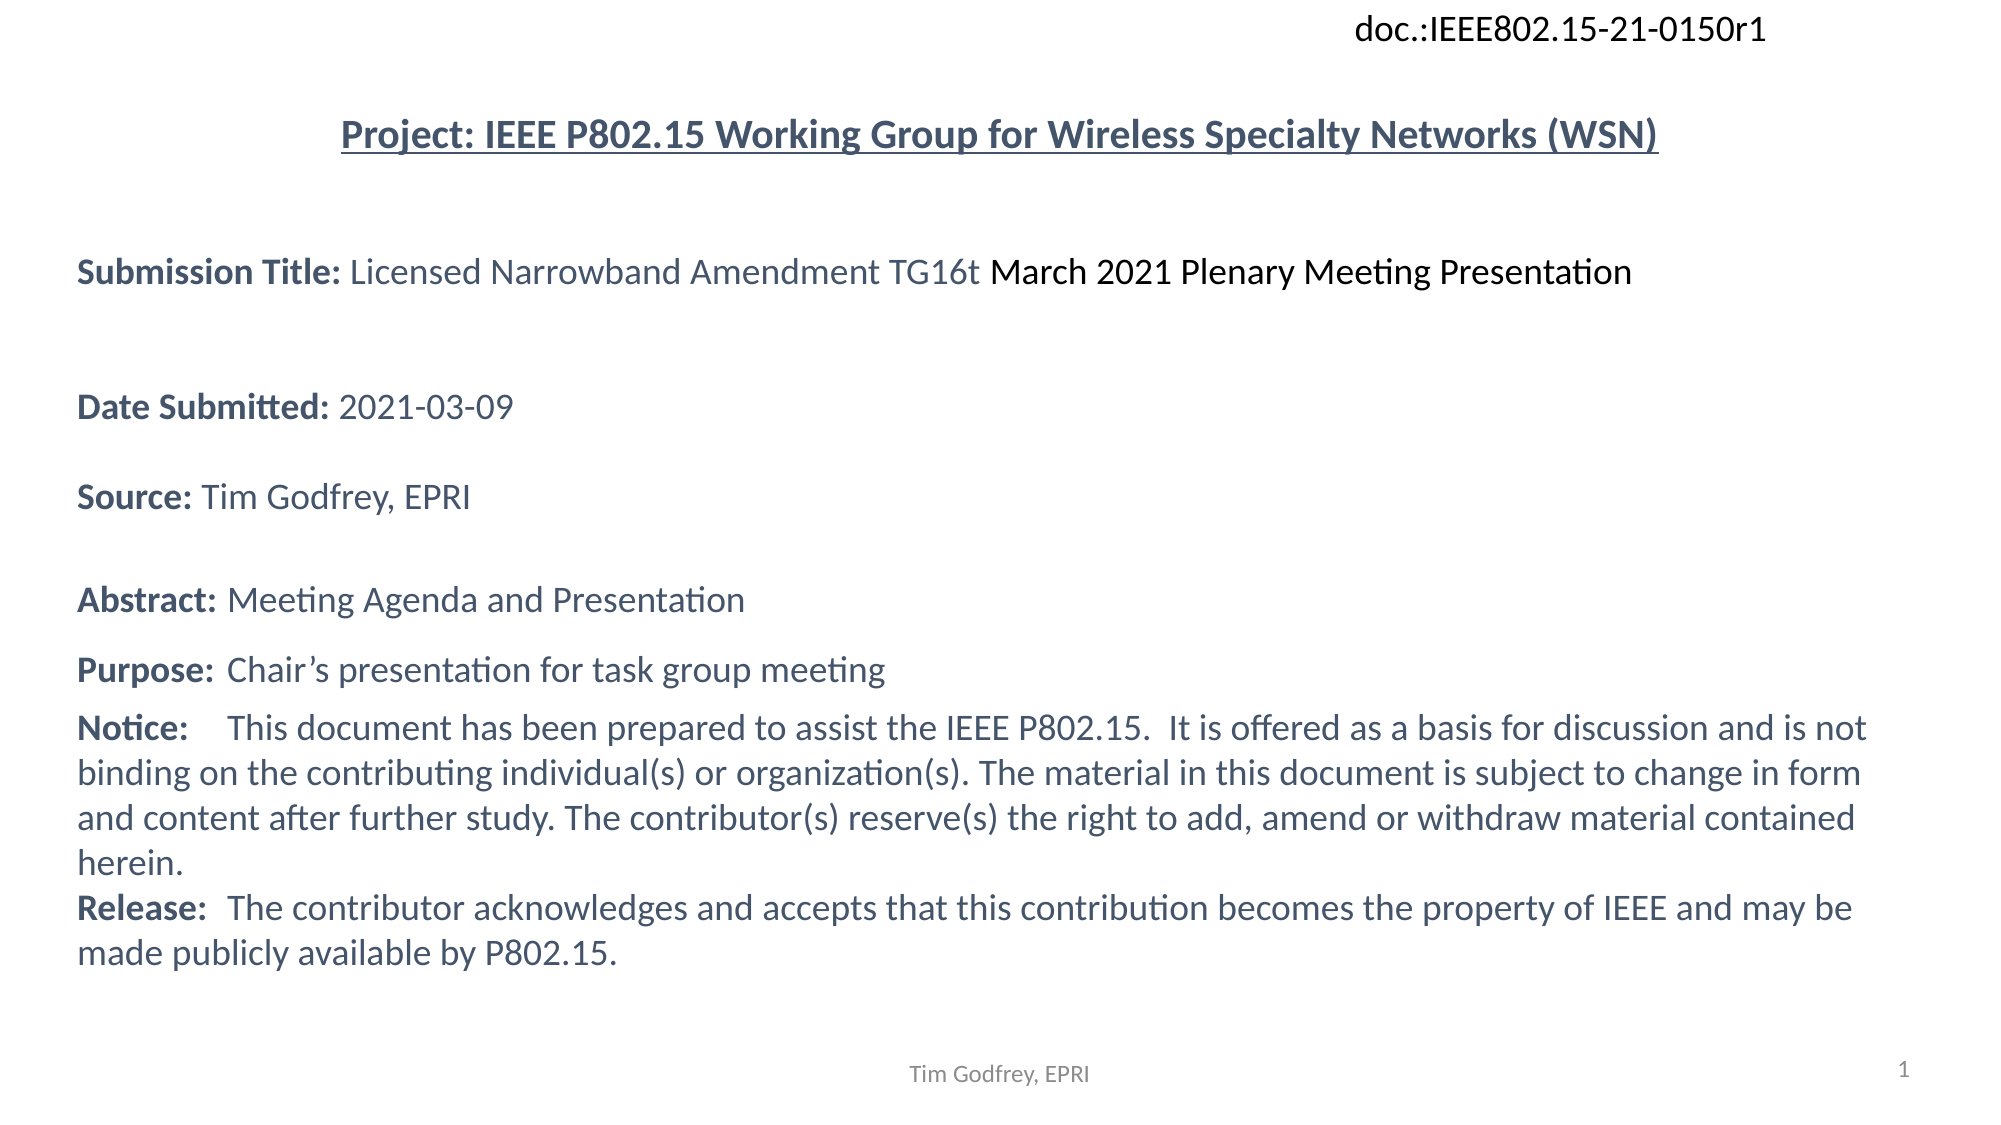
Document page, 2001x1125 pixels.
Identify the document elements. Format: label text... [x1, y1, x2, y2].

footer Tim Godfrey, EPRI [662, 1042, 1338, 1103]
slide_number 1 [1437, 1037, 1925, 1098]
text_box Project: IEEE P802.15 Working Group for Wireless Specialty Networks (WSN) Submission Title: Licensed Narrowband Amendment TG16t March 2021 Plenary Meeting Presentation Date Submitted: 2021-03-09 Source: Tim Godfrey, EPRI Abstract: Meeting Agenda and Presentation Purpose: Chair’s presentation for task group meeting Notice: This document has been prepared to assist the IEEE P802.15. It is offered as a basis for discussion and is not binding on the contributing individual(s) or organization(s). The material in this document is subject to change in form and content after further study. The contributor(s) reserve(s) the right to add, amend or withdraw material contained herein. Release: The contributor acknowledges and accepts that this contribution becomes the property of IEEE and may be made publicly available by P802.15. [62, 99, 1938, 980]
